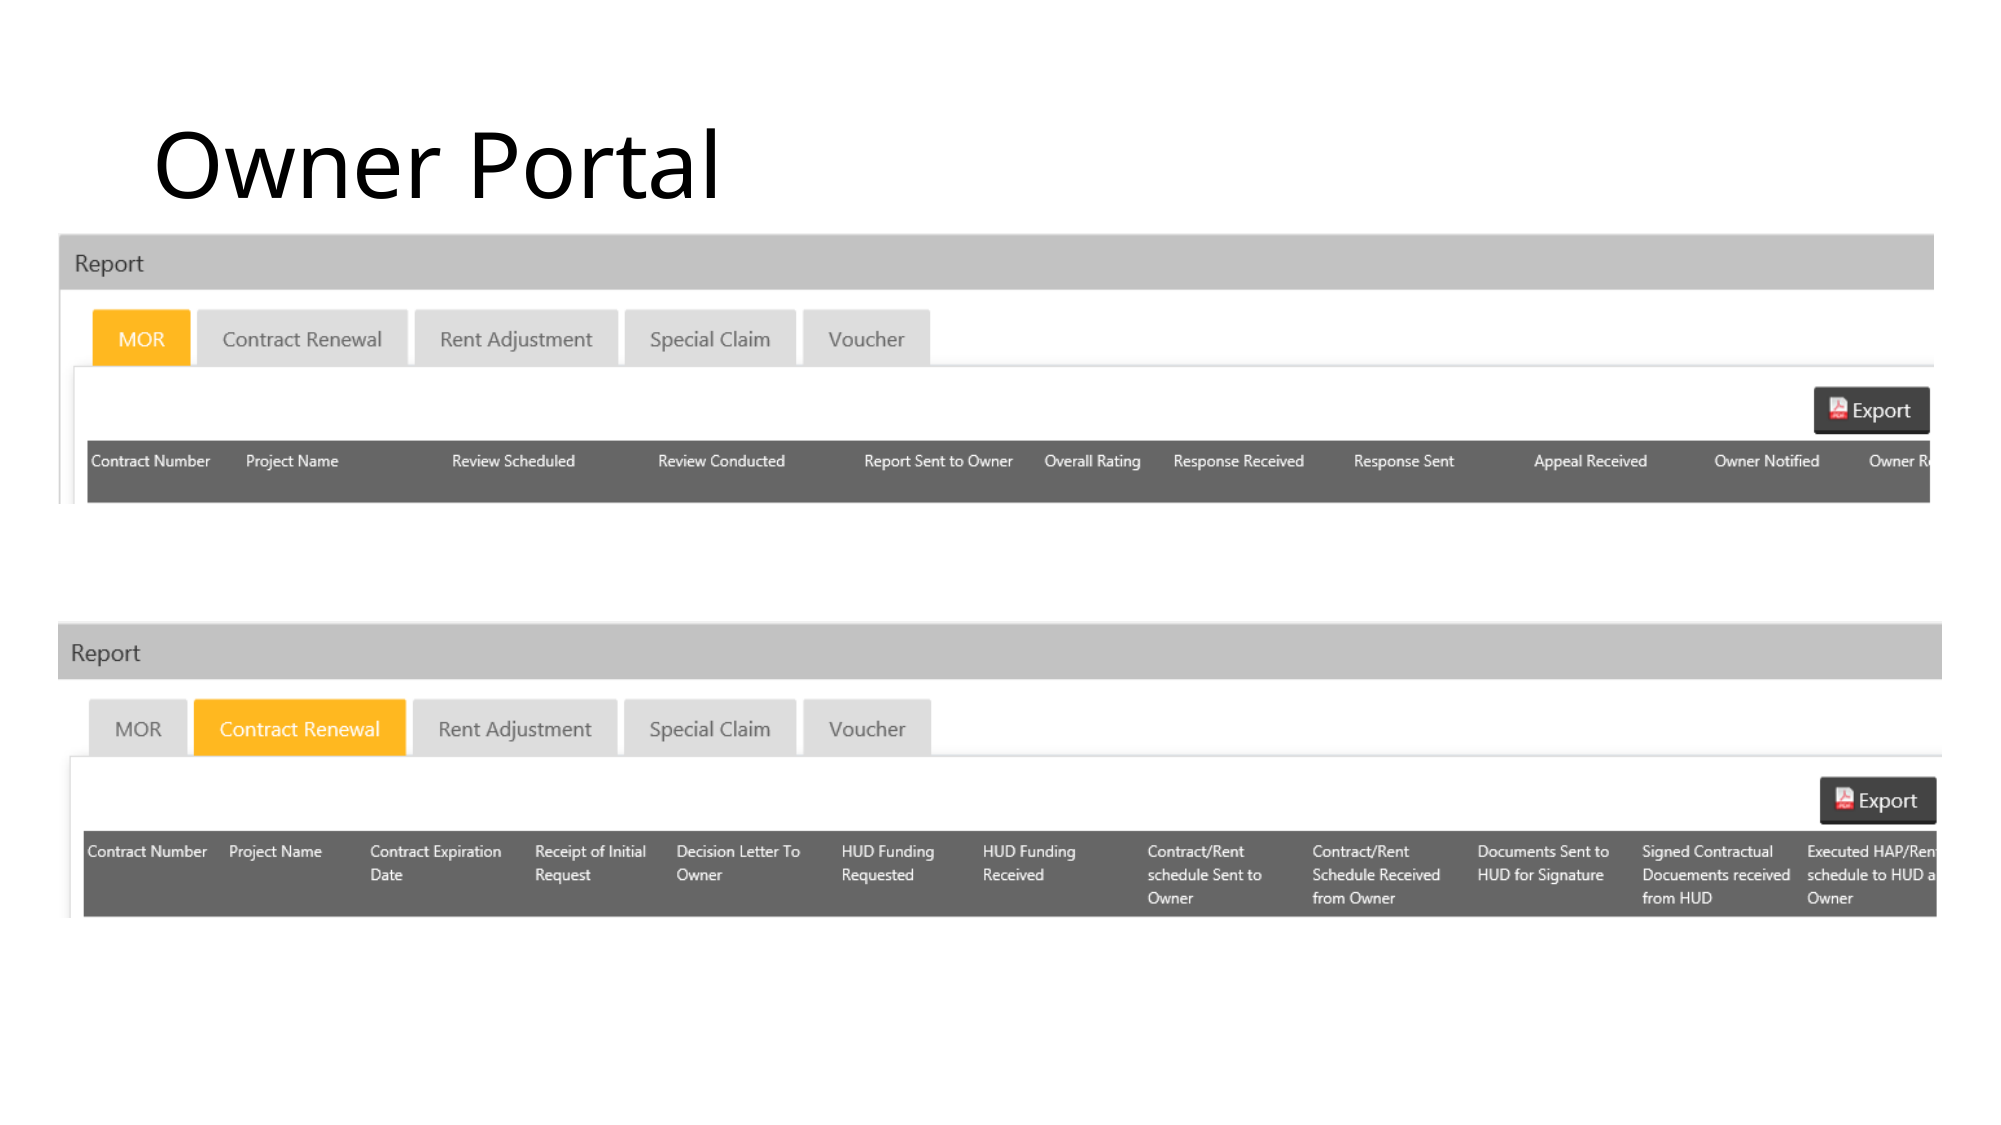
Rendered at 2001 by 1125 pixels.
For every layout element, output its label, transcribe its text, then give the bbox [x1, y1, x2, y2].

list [58, 233, 1934, 504]
title Owner Portal [137, 59, 1863, 233]
picture [58, 621, 1942, 918]
